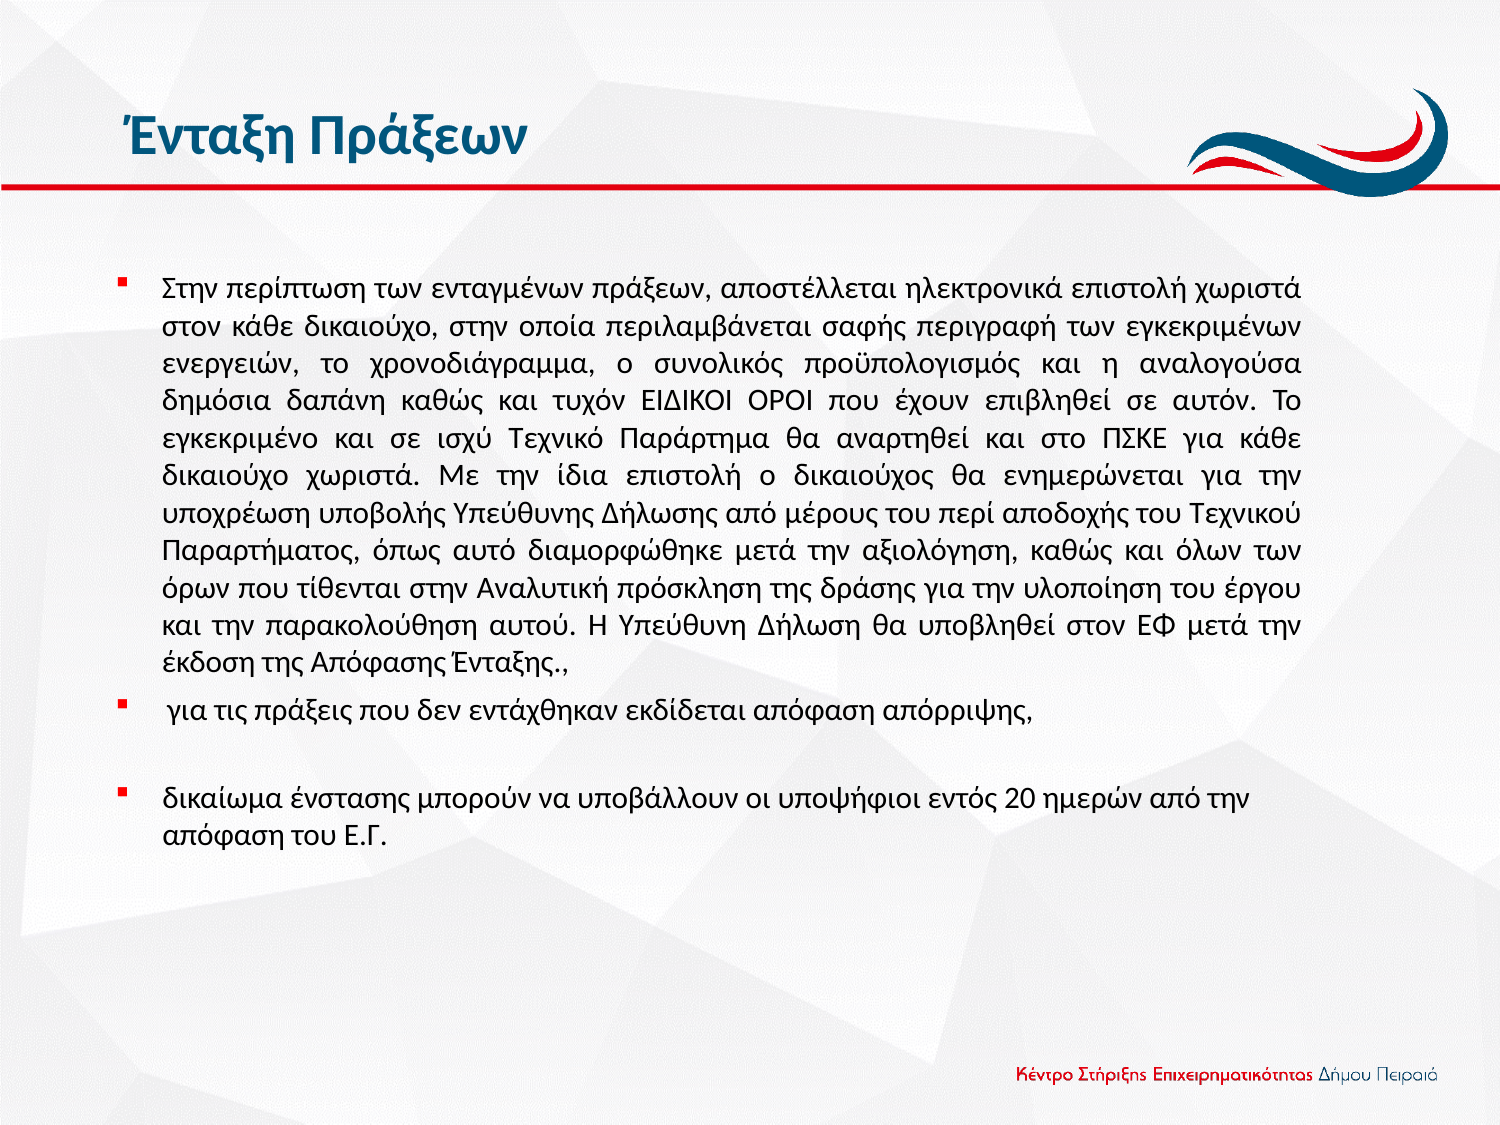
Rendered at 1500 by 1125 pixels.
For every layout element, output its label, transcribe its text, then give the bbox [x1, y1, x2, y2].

text_box Στην περίπτωση των ενταγμένων πράξεων, αποστέλλεται ηλεκτρονικά επιστολή χωριστά στον κάθε δικαιούχο, στην οποία περιλαμβάνεται σαφής περιγραφή των εγκεκριμένων ενεργειών, το χρονοδιάγραμμα, ο συνολικός προϋπολογισμός και η αναλογούσα δημόσια δαπάνη καθώς και τυχόν ΕΙΔΙΚΟΙ ΟΡΟΙ που έχουν επιβληθεί σε αυτόν. Το εγκεκριμένο και σε ισχύ Τεχνικό Παράρτημα θα αναρτηθεί και στο ΠΣΚΕ για κάθε δικαιούχο χωριστά. Με την ίδια επιστολή ο δικαιούχος θα ενημερώνεται για την υποχρέωση υποβολής Υπεύθυνης Δήλωσης από μέρους του περί αποδοχής του Τεχνικού Παραρτήματος, όπως αυτό διαμορφώθηκε μετά την αξιολόγηση, καθώς και όλων των όρων που τίθενται στην Αναλυτική πρόσκληση της δράσης για την υλοποίηση του έργου και την παρακολούθηση αυτού. Η Υπεύθυνη Δήλωση θα υποβληθεί στον ΕΦ μετά την έκδοση της Απόφασης Ένταξης., για τις πράξεις που δεν εντάχθηκαν εκδίδεται απόφαση απόρριψης, δικαίωμα ένστασης μπορούν να υποβάλλουν οι υποψήφιοι εντός 20 ημερών από την απόφαση του Ε.Γ. [100, 259, 1318, 864]
text_box [0, 183, 1181, 192]
text_box [1454, 183, 1500, 192]
picture [0, 0, 1500, 1125]
text_box Ένταξη Πράξεων [114, 88, 545, 174]
